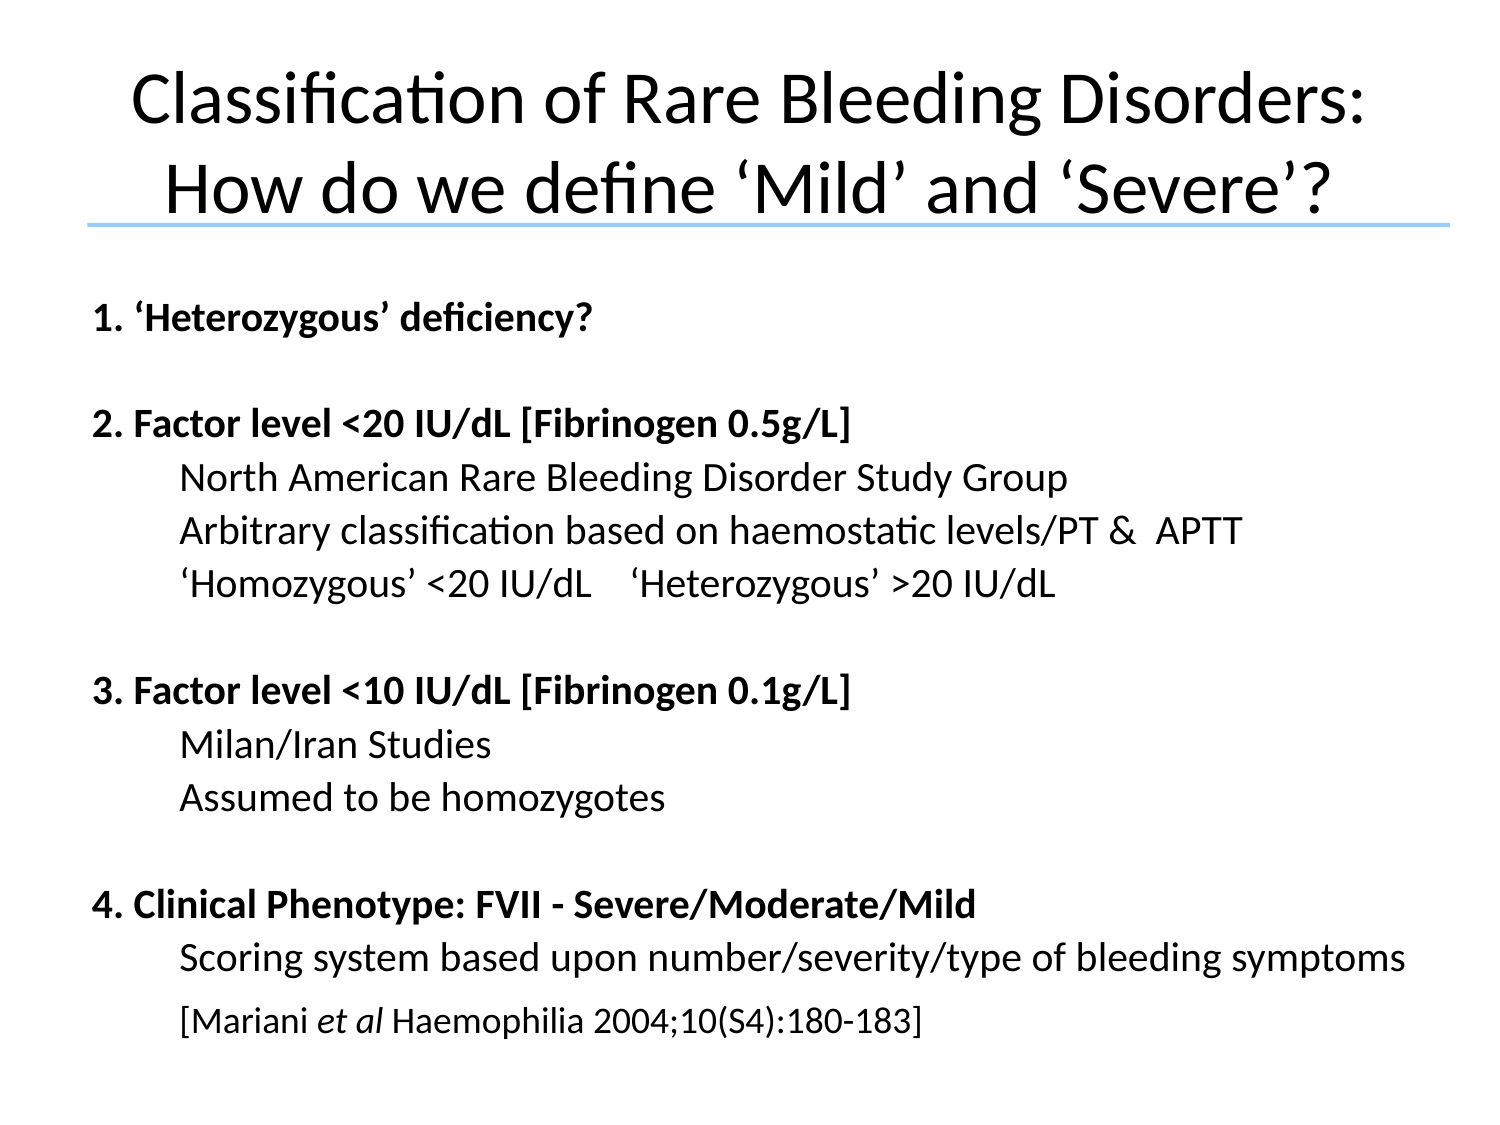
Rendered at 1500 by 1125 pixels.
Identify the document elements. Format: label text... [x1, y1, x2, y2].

list 1. ‘Heterozygous’ deficiency? 2. Factor level <20 IU/dL [Fibrinogen 0.5g/L] North American Rare Bleeding Disorder Study Group Arbitrary classification based on haemostatic levels/PT & APTT ‘Homozygous’ <20 IU/dL ‘Heterozygous’ >20 IU/dL 3. Factor level <10 IU/dL [Fibrinogen 0.1g/L] Milan/Iran Studies Assumed to be homozygotes 4. Clinical Phenotype: FVII - Severe/Moderate/Mild Scoring system based upon number/severity/type of bleeding symptoms [Mariani et al Haemophilia 2004;10(S4):180-183] [76, 287, 1427, 1077]
title Classification of Rare Bleeding Disorders: How do we define ‘Mild’ and ‘Severe’? [75, 45, 1425, 233]
